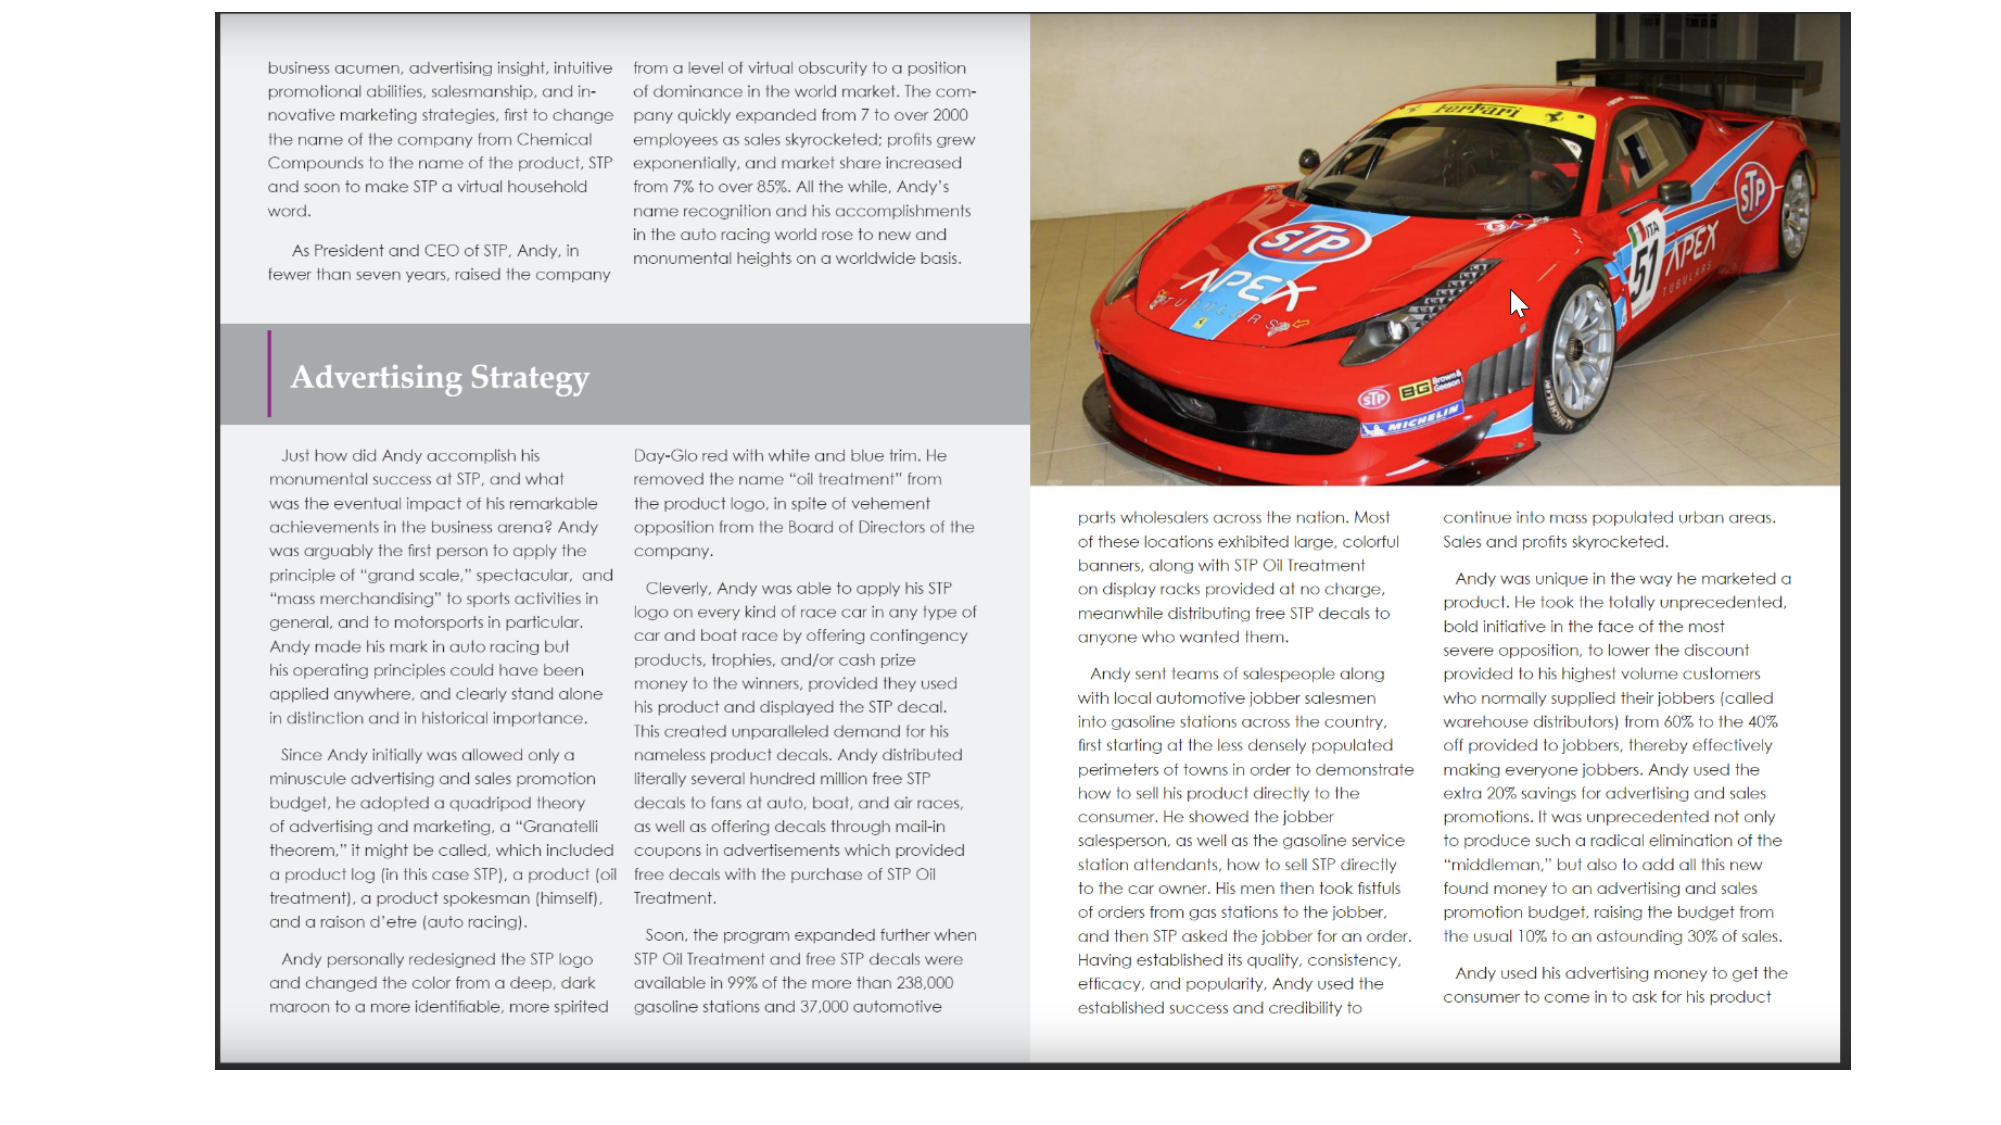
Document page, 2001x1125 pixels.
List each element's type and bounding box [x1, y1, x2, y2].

picture [214, 12, 1851, 1070]
